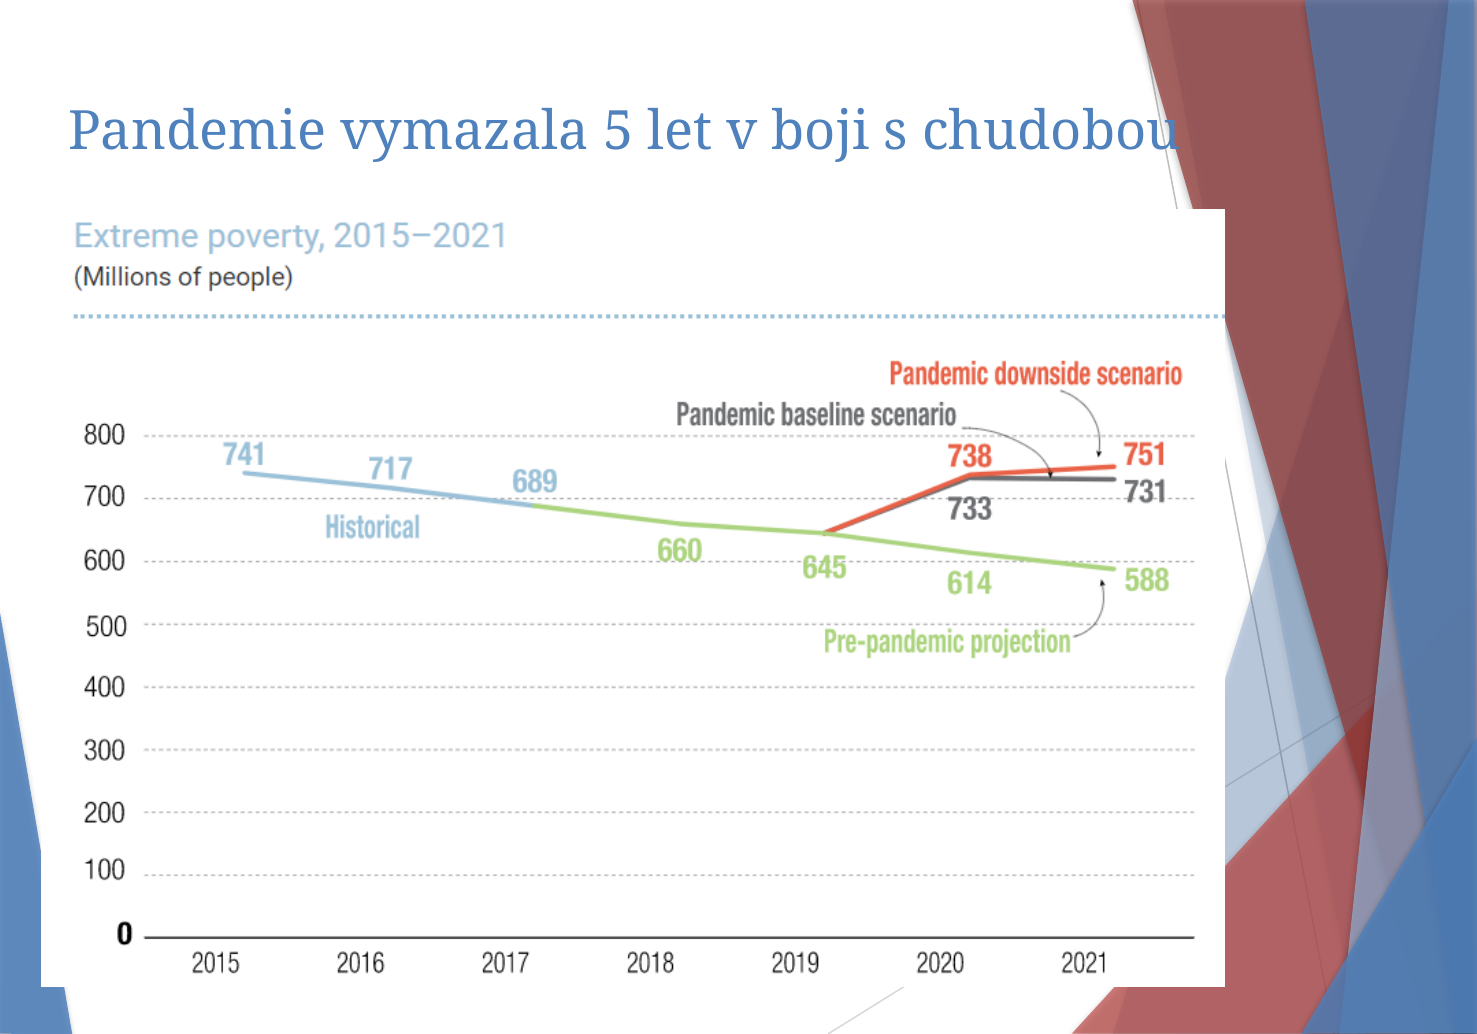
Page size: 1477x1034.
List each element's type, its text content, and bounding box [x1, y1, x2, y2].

picture [40, 209, 1226, 988]
title Pandemie vymazala 5 let v boji s chudobou [53, 87, 1424, 168]
